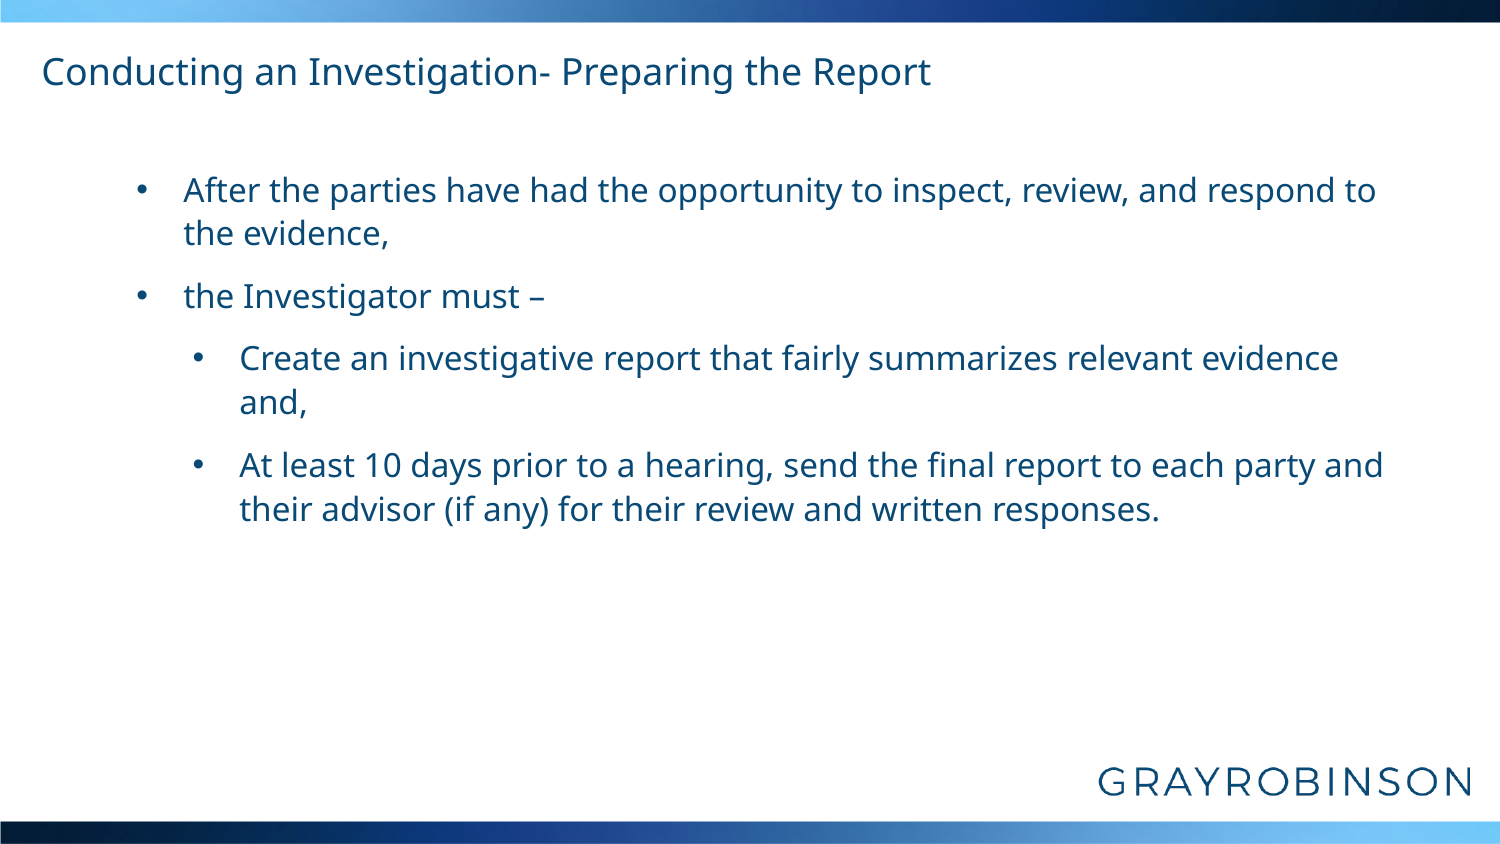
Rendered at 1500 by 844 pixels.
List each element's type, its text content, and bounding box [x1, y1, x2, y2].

list After the parties have had the opportunity to inspect, review, and respond to the evidence, the Investigator must – Create an investigative report that fairly summarizes relevant evidence and, At least 10 days prior to a hearing, send the final report to each party and their advisor (if any) for their review and written responses. [121, 157, 1424, 741]
title Conducting an Investigation- Preparing the Report [31, 47, 1293, 98]
picture [0, 0, 1500, 844]
